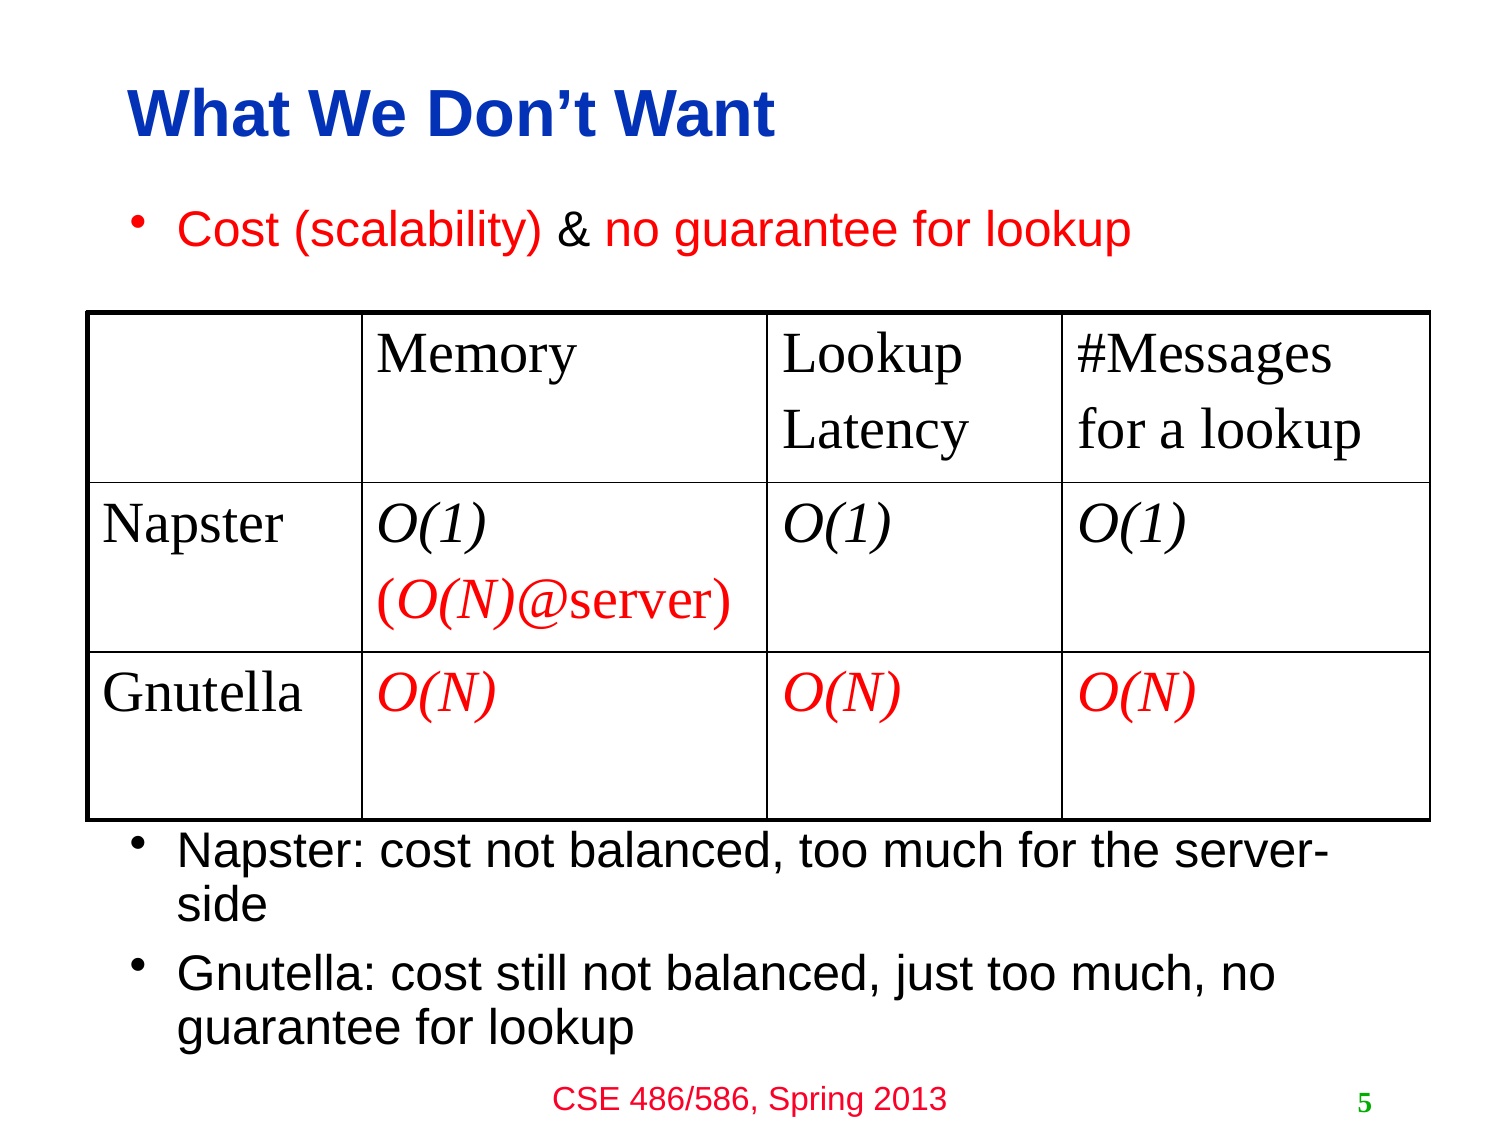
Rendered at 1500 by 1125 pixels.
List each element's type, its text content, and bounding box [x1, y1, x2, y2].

table_header Memory [363, 315, 766, 482]
table_cell O(1) (O(N)@server) [363, 483, 766, 651]
table_cell O(N) [363, 653, 766, 818]
table_cell O(N) [768, 653, 1061, 818]
table_cell O(1) [768, 483, 1061, 651]
list Cost (scalability) & no guarantee for lookup Napster: cost not balanced, too much for the server-side Gnutella: cost still not balanced, just too much, no guarantee for lookup [114, 195, 1376, 310]
table_header Lookup Latency [768, 315, 1061, 482]
table_cell O(1) [1063, 483, 1429, 651]
table_header [90, 315, 361, 482]
table_cell O(N) [1063, 653, 1429, 818]
table_header #Messages for a lookup [1063, 315, 1429, 482]
table_cell Gnutella [90, 653, 361, 818]
list Cost (scalability) & no guarantee for lookup Napster: cost not balanced, too much for the server-side Gnutella: cost still not balanced, just too much, no guarantee for lookup [114, 822, 1376, 1005]
slide_number 5 [1074, 1076, 1388, 1125]
table_cell Napster [90, 483, 361, 651]
title What We Don’t Want [112, 53, 1310, 176]
